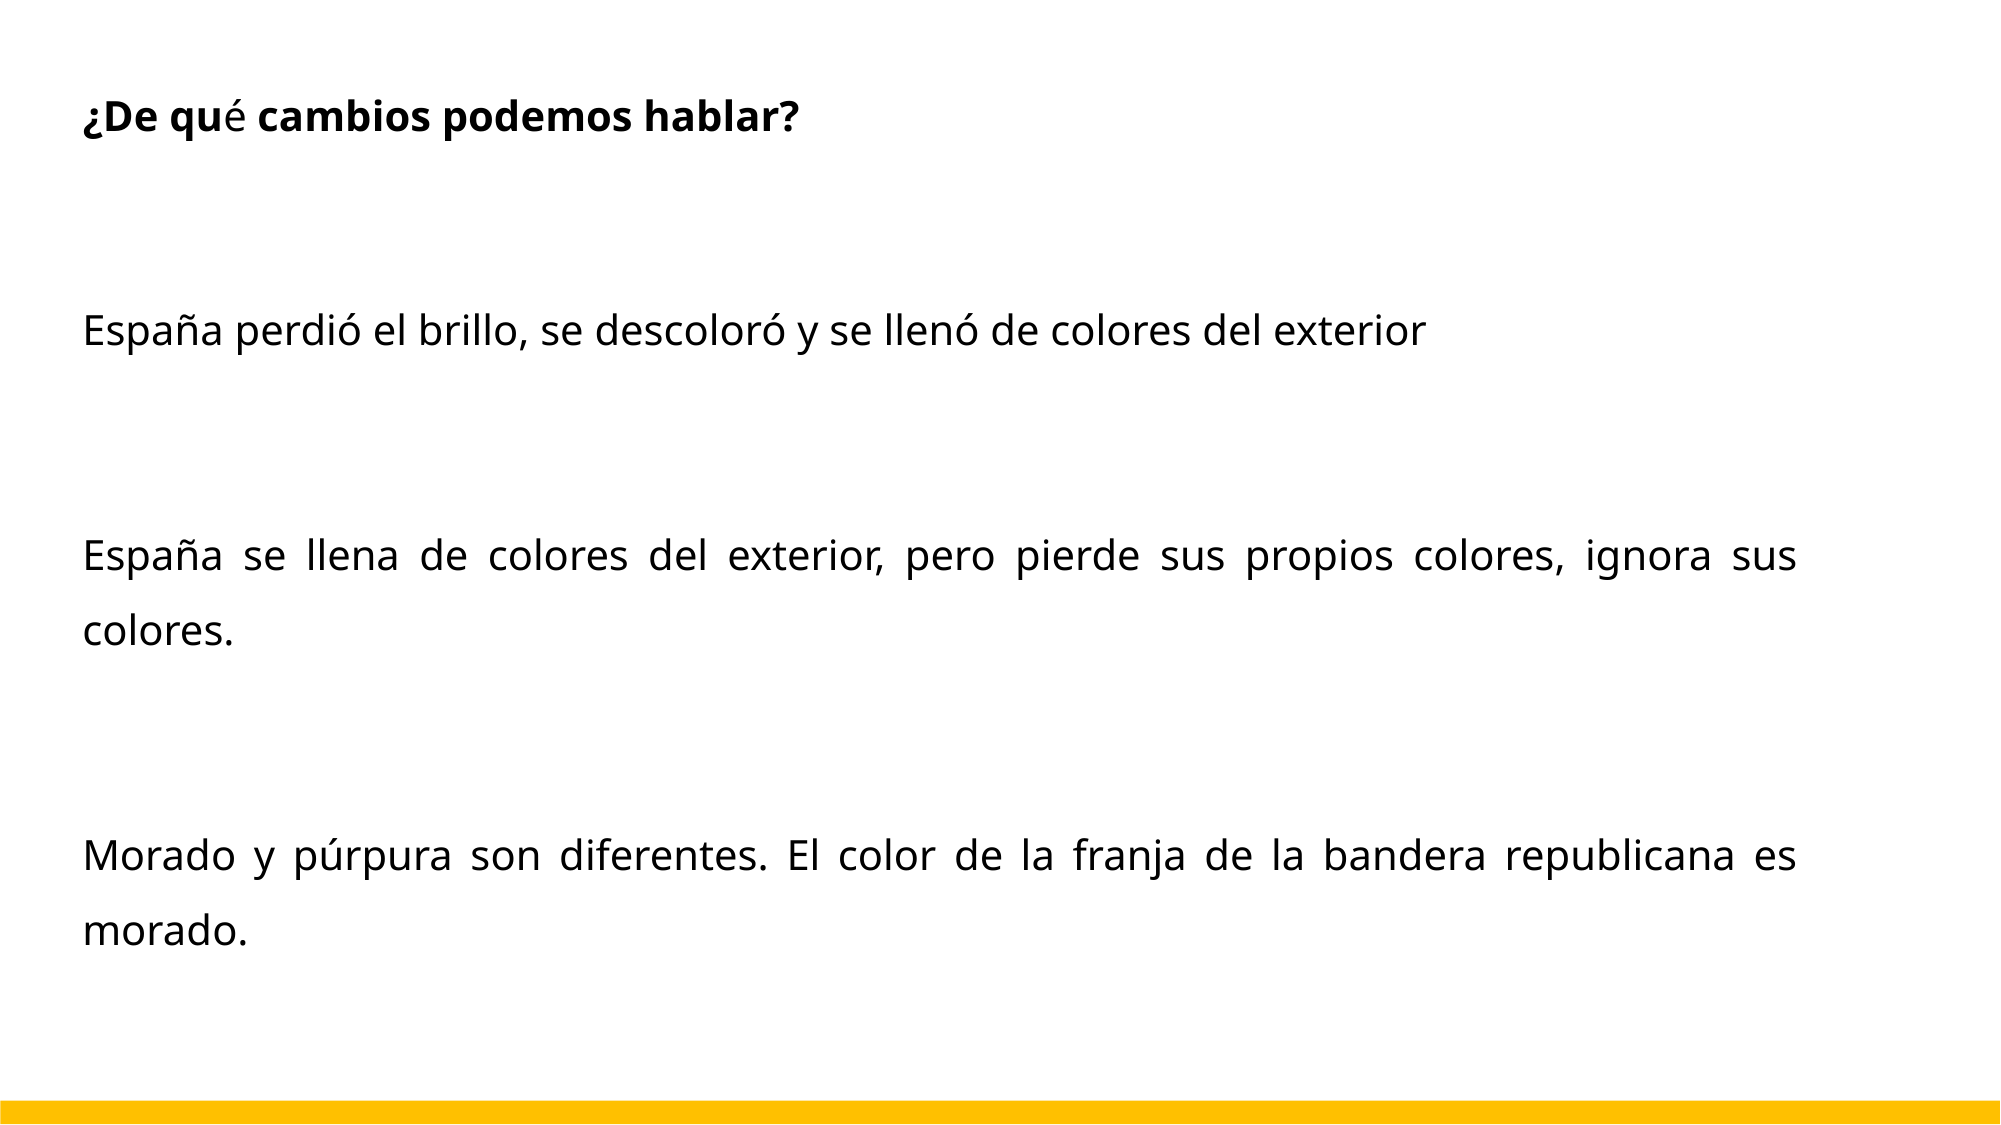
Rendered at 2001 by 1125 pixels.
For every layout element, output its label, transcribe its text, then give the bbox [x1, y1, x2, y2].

text_box España perdió el brillo, se descoloró y se llenó de colores del exterior España se llena de colores del exterior, pero pierde sus propios colores, ignora sus colores. Morado y púrpura son diferentes. El color de la franja de la bandera republicana es morado. [67, 221, 1814, 1112]
text_box [0, 1100, 2000, 1125]
text_box ¿De qué cambios podemos hablar? [67, 82, 855, 148]
